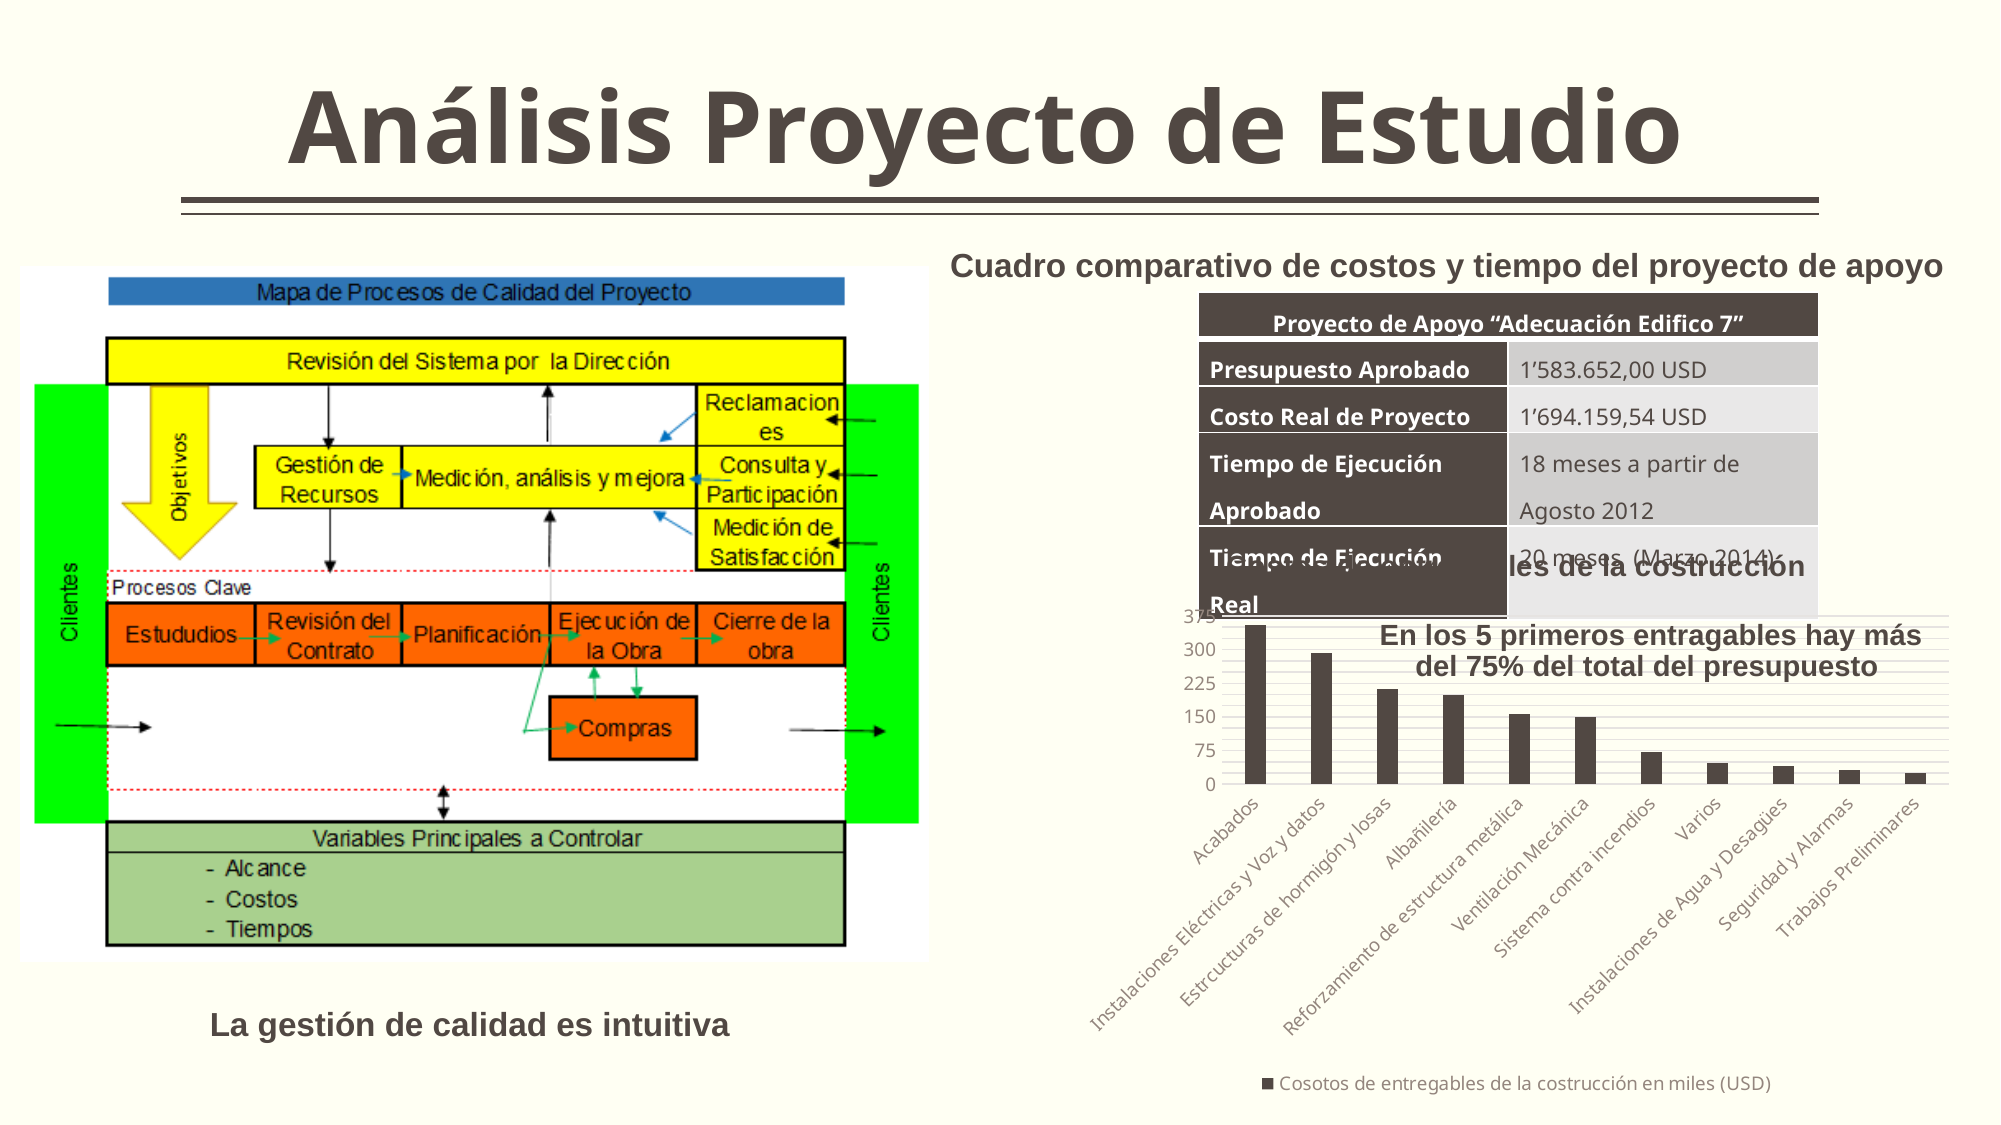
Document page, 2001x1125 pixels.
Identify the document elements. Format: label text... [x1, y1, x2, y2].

table_cell 1’583.652,00 USD [1509, 342, 1818, 385]
table_header Proyecto de Apoyo “Adecuación Edifico 7” [1199, 293, 1818, 336]
picture [20, 266, 929, 962]
table_cell 18 meses a partir de Agosto 2012 [1509, 433, 1818, 519]
table_cell Presupuesto Aprobado [1199, 342, 1507, 385]
title Análisis Proyecto de Estudio [181, 12, 1819, 193]
chart [1066, 521, 1967, 1104]
table_cell 1’694.159,54 USD [1509, 387, 1818, 432]
table_cell Costo Real de Proyecto [1199, 387, 1507, 432]
text_box Cuadro comparativo de costos y tiempo del proyecto de apoyo [935, 236, 1960, 291]
text_box La gestión de calidad es intuitiva [43, 996, 906, 1051]
table_cell Tiempo de Ejecución Aprobado [1199, 433, 1507, 519]
